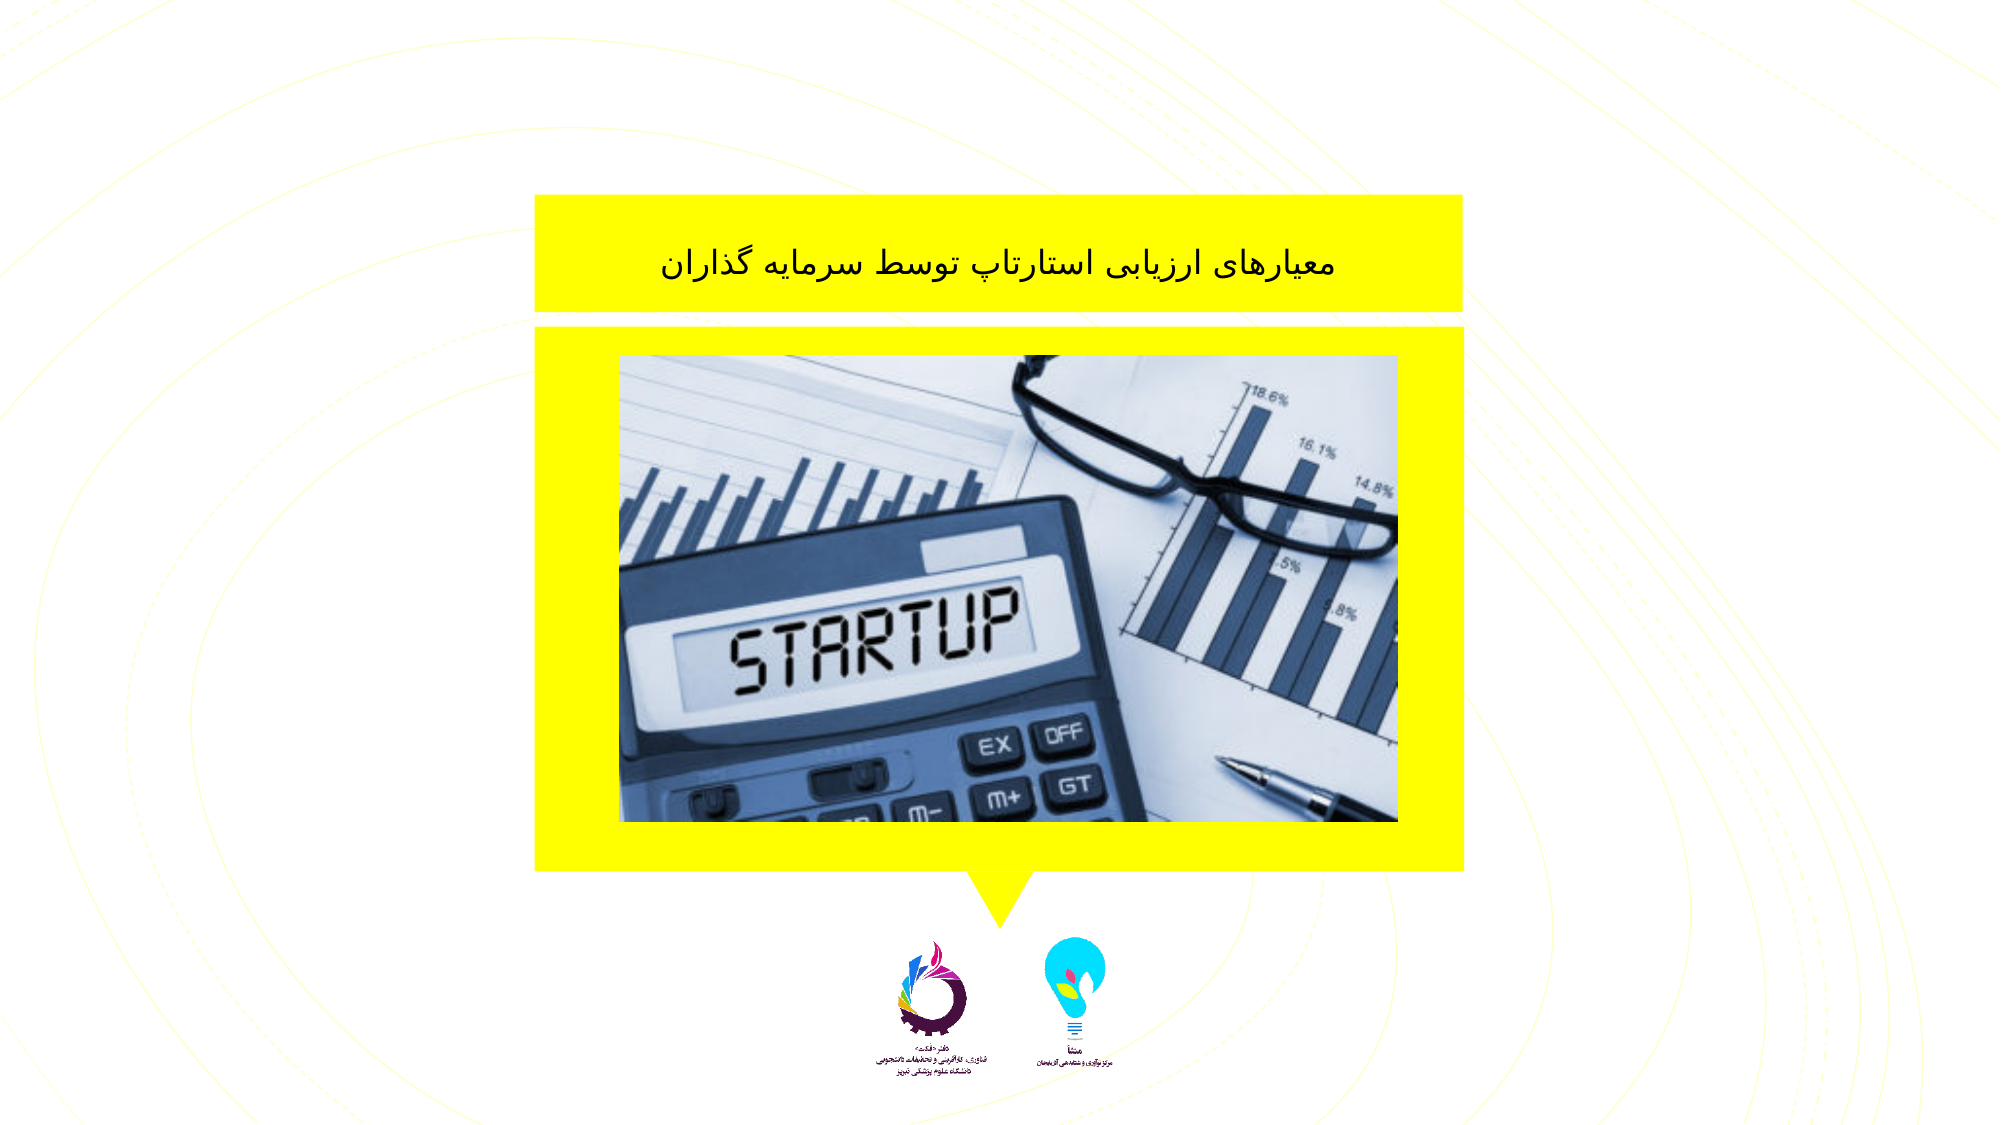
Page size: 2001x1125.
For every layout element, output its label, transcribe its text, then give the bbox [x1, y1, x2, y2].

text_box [857, 931, 1118, 1107]
title معیارهای ارزیابی استارتاپ توسط سرمایه گذاران [548, 195, 1450, 282]
picture [619, 354, 1398, 823]
